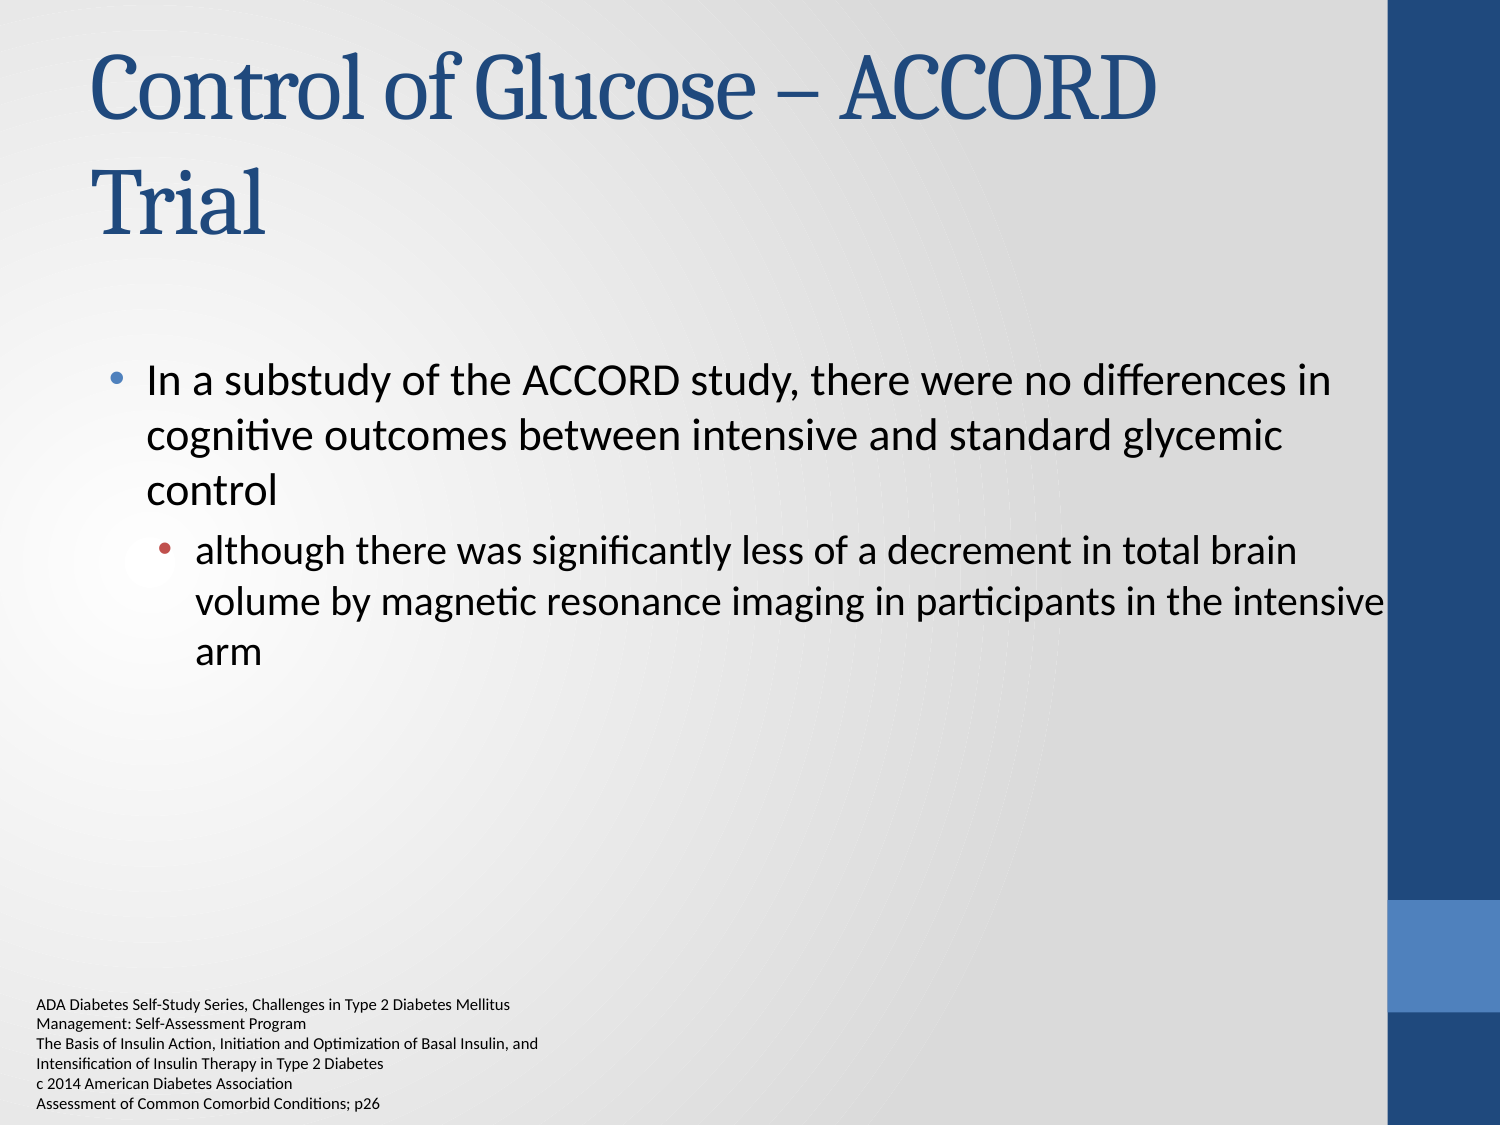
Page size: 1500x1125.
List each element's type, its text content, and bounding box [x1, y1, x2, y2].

list In a substudy of the ACCORD study, there were no differences in cognitive outcomes between intensive and standard glycemic control although there was significantly less of a decrement in total brain volume by magnetic resonance imaging in participants in the intensive arm [75, 342, 1425, 1046]
text_box ADA Diabetes Self-Study Series, Challenges in Type 2 Diabetes Mellitus Management: Self-Assessment Program The Basis of Insulin Action, Initiation and Optimization of Basal Insulin, and Intensification of Insulin Therapy in Type 2 Diabetes c 2014 American Diabetes Association Assessment of Common Comorbid Conditions; p26 [21, 985, 622, 1121]
title Control of Glucose – ACCORD Trial [75, 45, 1325, 233]
